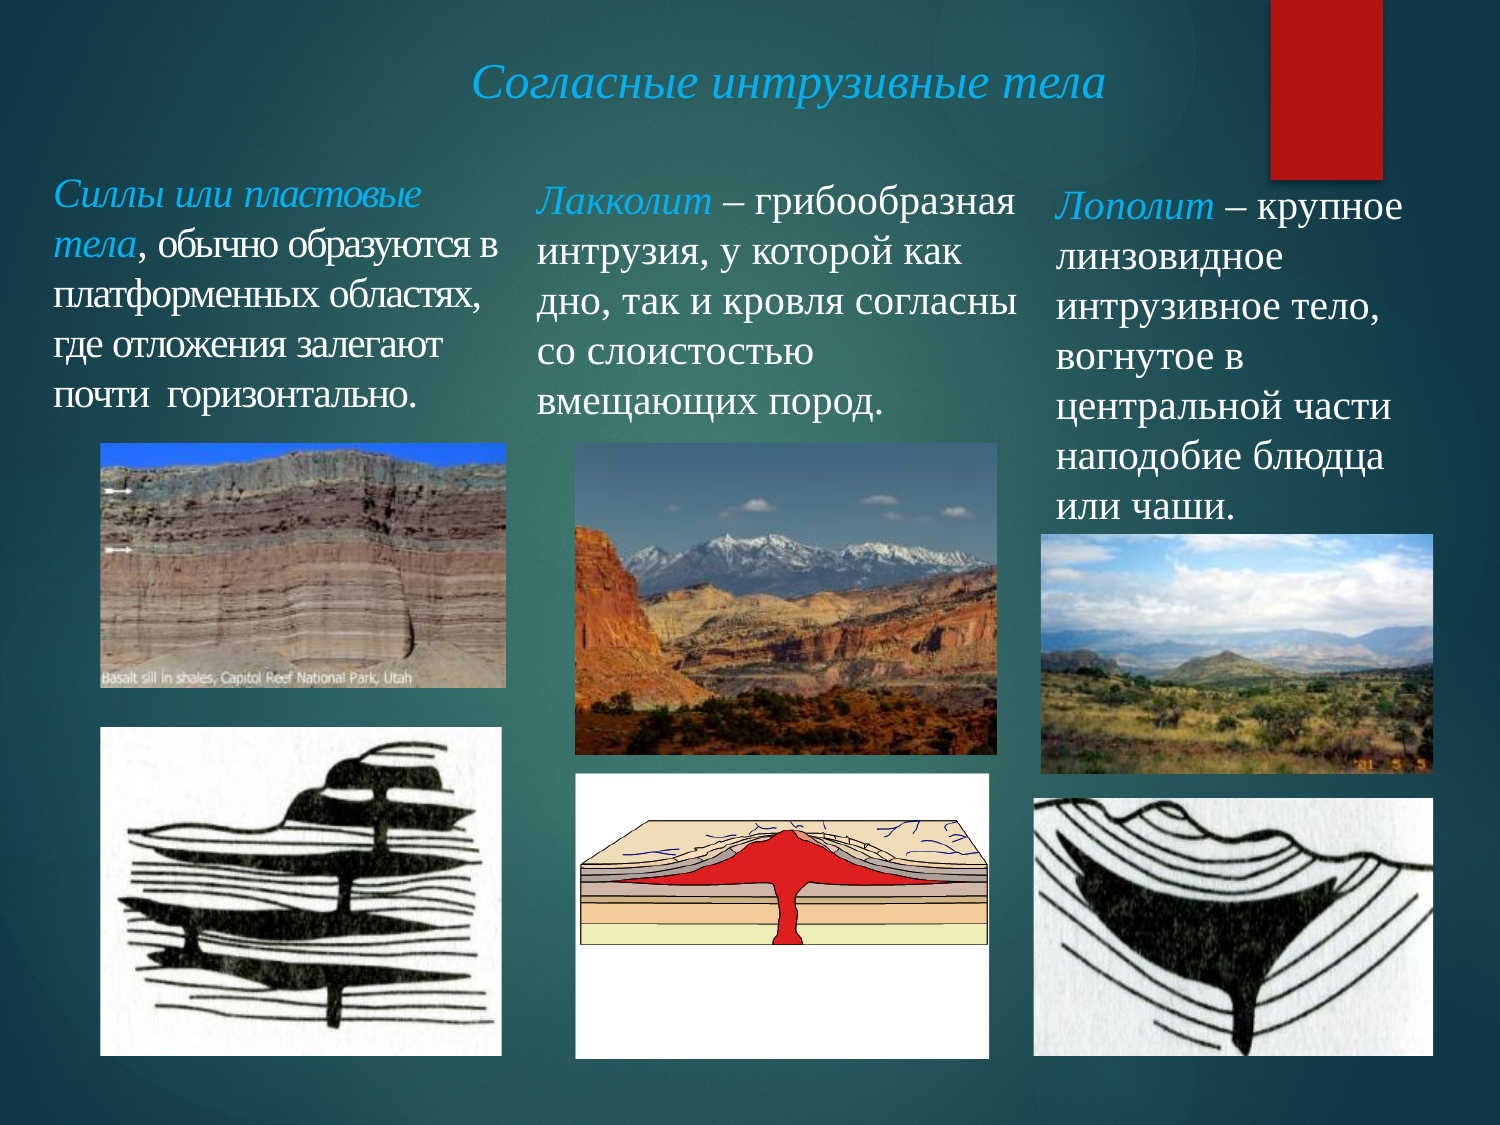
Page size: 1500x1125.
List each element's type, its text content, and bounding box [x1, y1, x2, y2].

text_box Силлы или пластовые тела, обычно образуются в платформенных областях, где отложения залегают почти горизонтально. [53, 163, 506, 416]
text_box Лакколит – грибообразная интрузия, у которой как дно, так и кровля согласны со слоистостью вмещающих пород. [522, 165, 1041, 430]
text_box Лополит – крупное линзовидное интрузивное тело, вогнутое в центральной части наподобие блюдца или чаши. [1041, 170, 1472, 535]
text_box [575, 443, 997, 755]
text_box [1040, 534, 1434, 774]
text_box [100, 443, 506, 688]
text_box [100, 727, 502, 1056]
text_box [1033, 798, 1434, 1056]
text_box Согласные интрузивные тела [270, 47, 1306, 109]
text_box [575, 773, 990, 1059]
